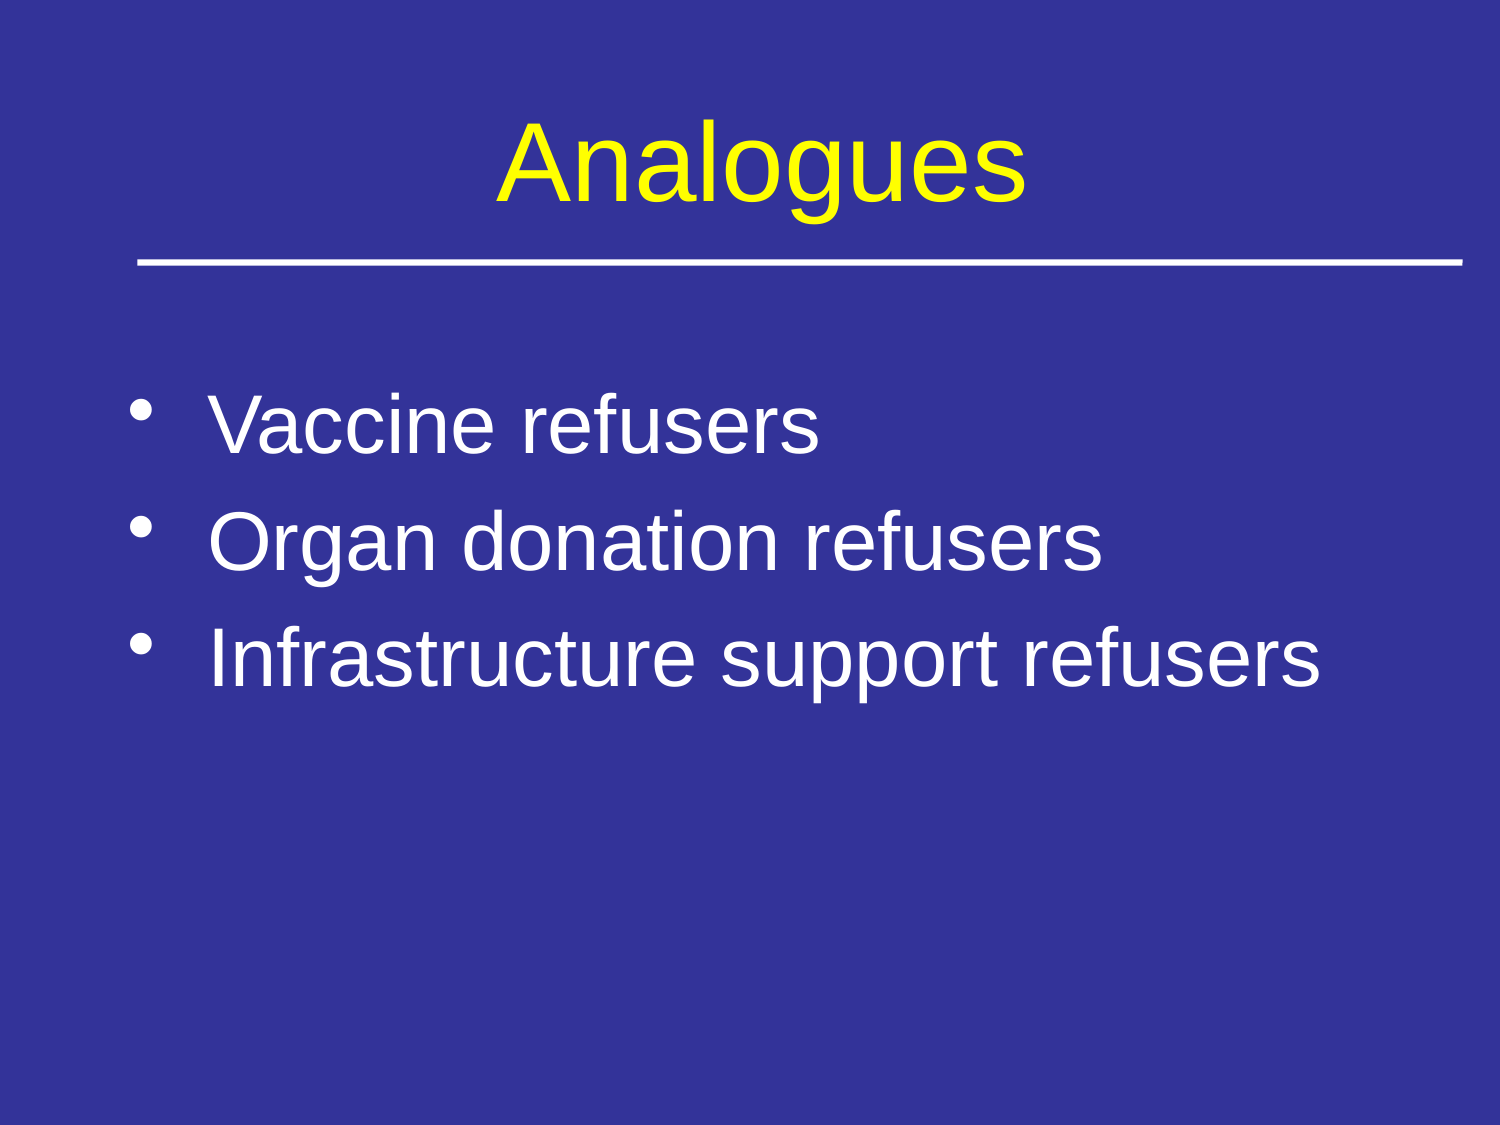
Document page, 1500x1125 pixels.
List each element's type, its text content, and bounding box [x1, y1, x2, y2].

title Analogues [125, 62, 1400, 250]
list Vaccine refusers Organ donation refusers Infrastructure support refusers [112, 362, 1388, 975]
